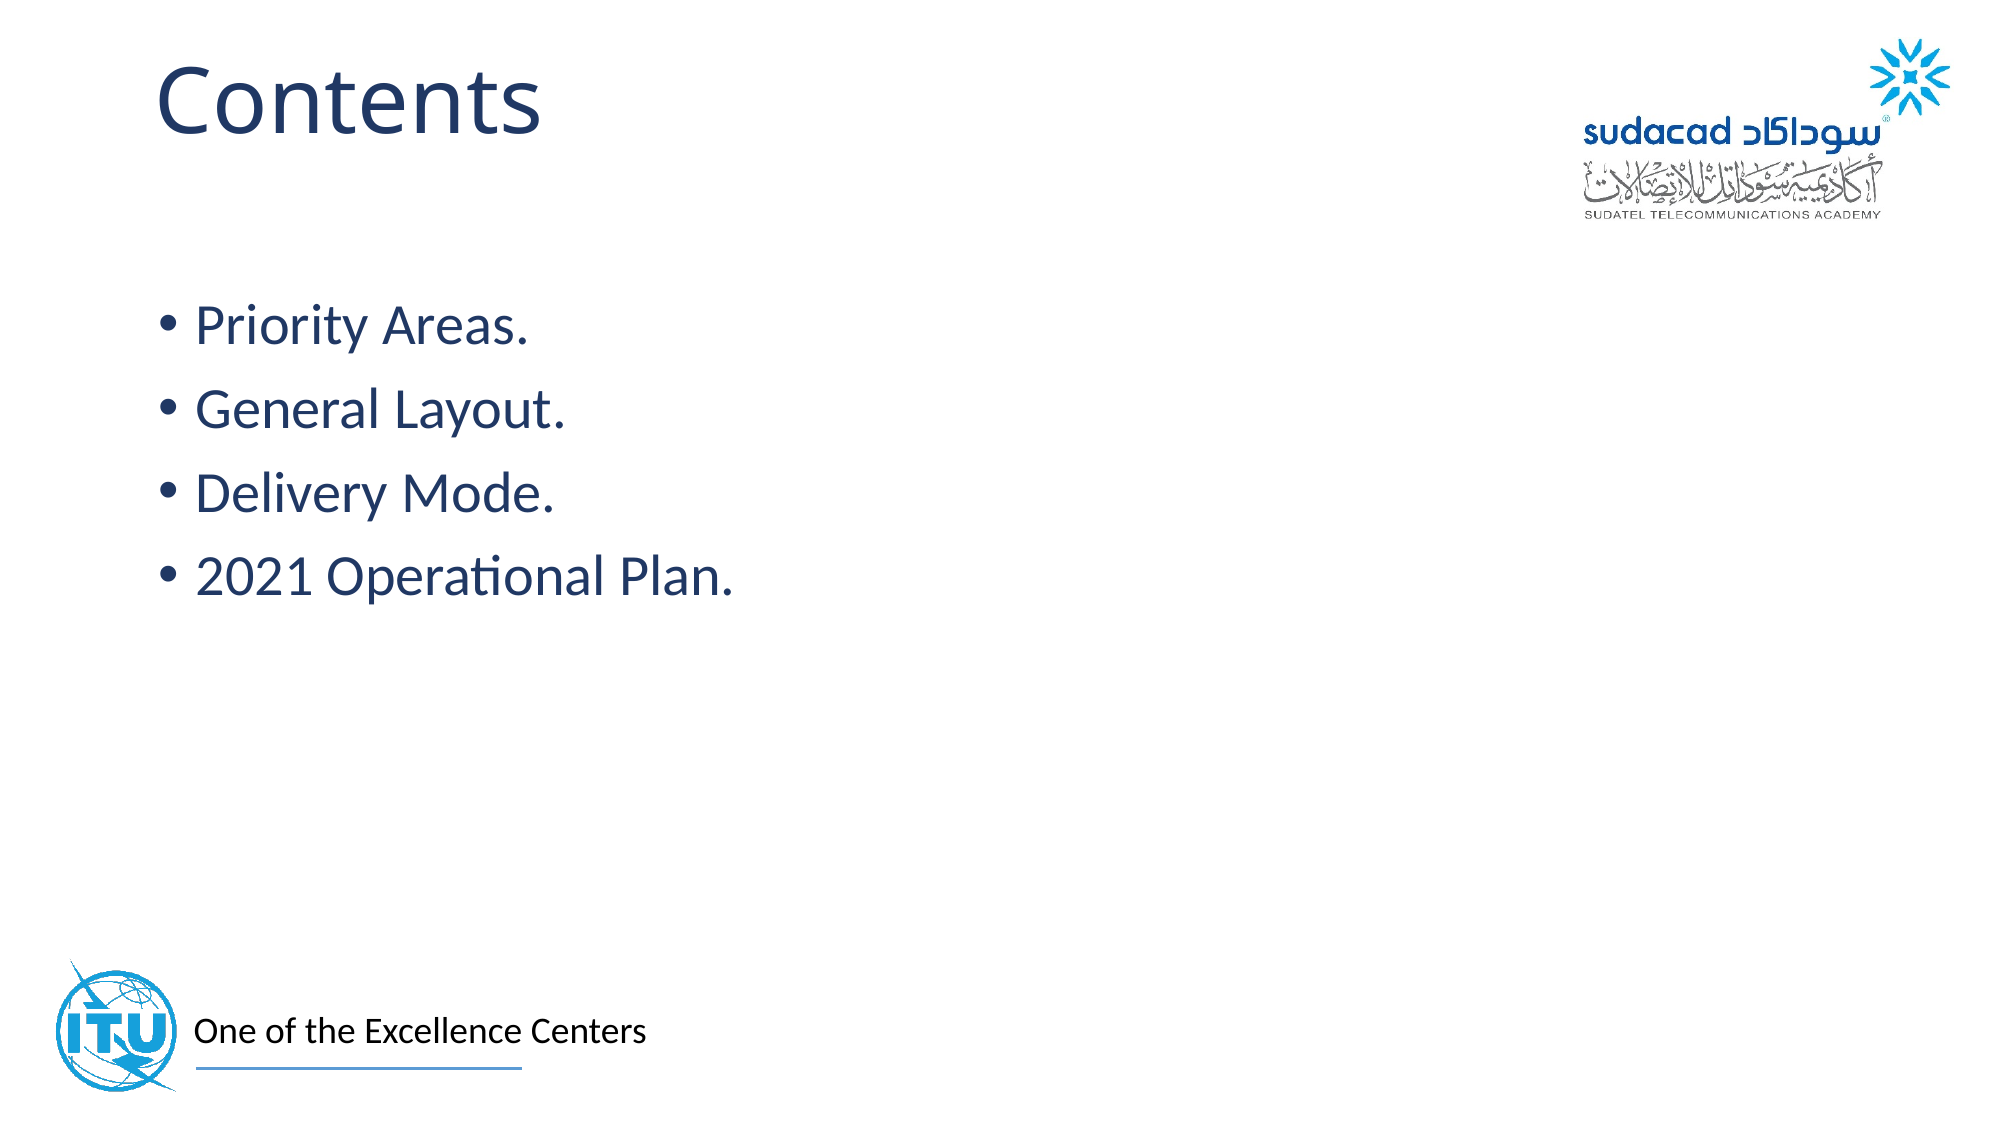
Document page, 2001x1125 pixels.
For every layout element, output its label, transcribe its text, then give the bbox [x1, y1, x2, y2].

text_box Contents [140, 46, 1866, 265]
text_box Priority Areas. General Layout. Delivery Mode. 2021 Operational Plan. [143, 286, 1869, 1001]
picture [1583, 37, 1954, 221]
picture [55, 957, 177, 1092]
